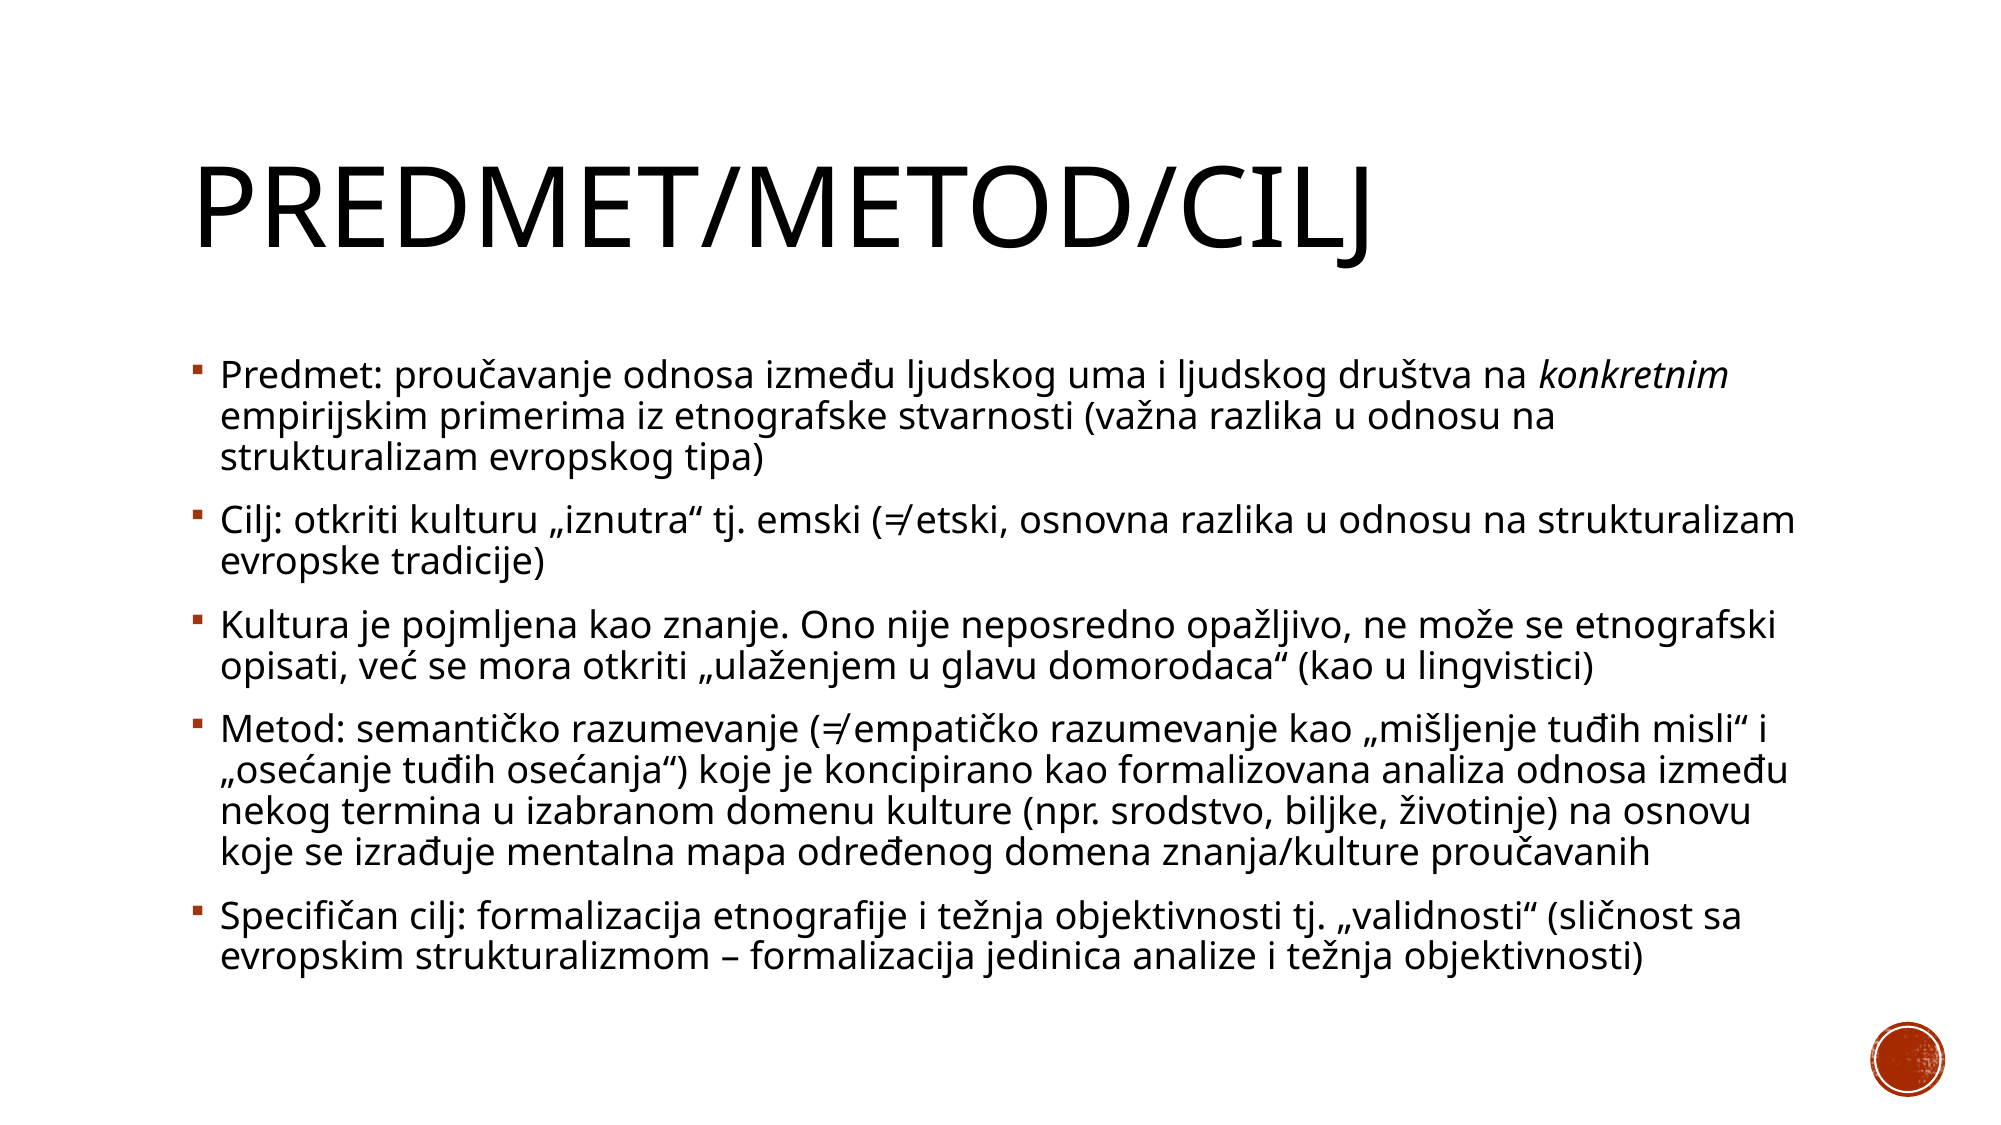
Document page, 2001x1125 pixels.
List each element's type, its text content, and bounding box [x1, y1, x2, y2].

list Predmet: proučavanje odnosa između ljudskog uma i ljudskog društva na konkretnim empirijskim primerima iz etnografske stvarnosti (važna razlika u odnosu na strukturalizam evropskog tipa) Cilj: otkriti kulturu „iznutra“ tj. emski (≠ etski, osnovna razlika u odnosu na strukturalizam evropske tradicije) Kultura je pojmljena kao znanje. Ono nije neposredno opažljivo, ne može se etnografski opisati, već se mora otkriti „ulaženjem u glavu domorodaca“ (kao u lingvistici) Metod: semantičko razumevanje (≠ empatičko razumevanje kao „mišljenje tuđih misli“ i „osećanje tuđih osećanja“) koje je koncipirano kao formalizovana analiza odnosa između nekog termina u izabranom domenu kulture (npr. srodstvo, biljke, životinje) na osnovu koje se izrađuje mentalna mapa određenog domena znanja/kulture proučavanih Specifičan cilj: formalizacija etnografije i težnja objektivnosti tj. „validnosti“ (sličnost sa evropskim strukturalizmom – formalizacija jedinica analize i težnja objektivnosti) [175, 348, 1826, 1013]
title Predmet/metod/cilj [175, 79, 1826, 344]
